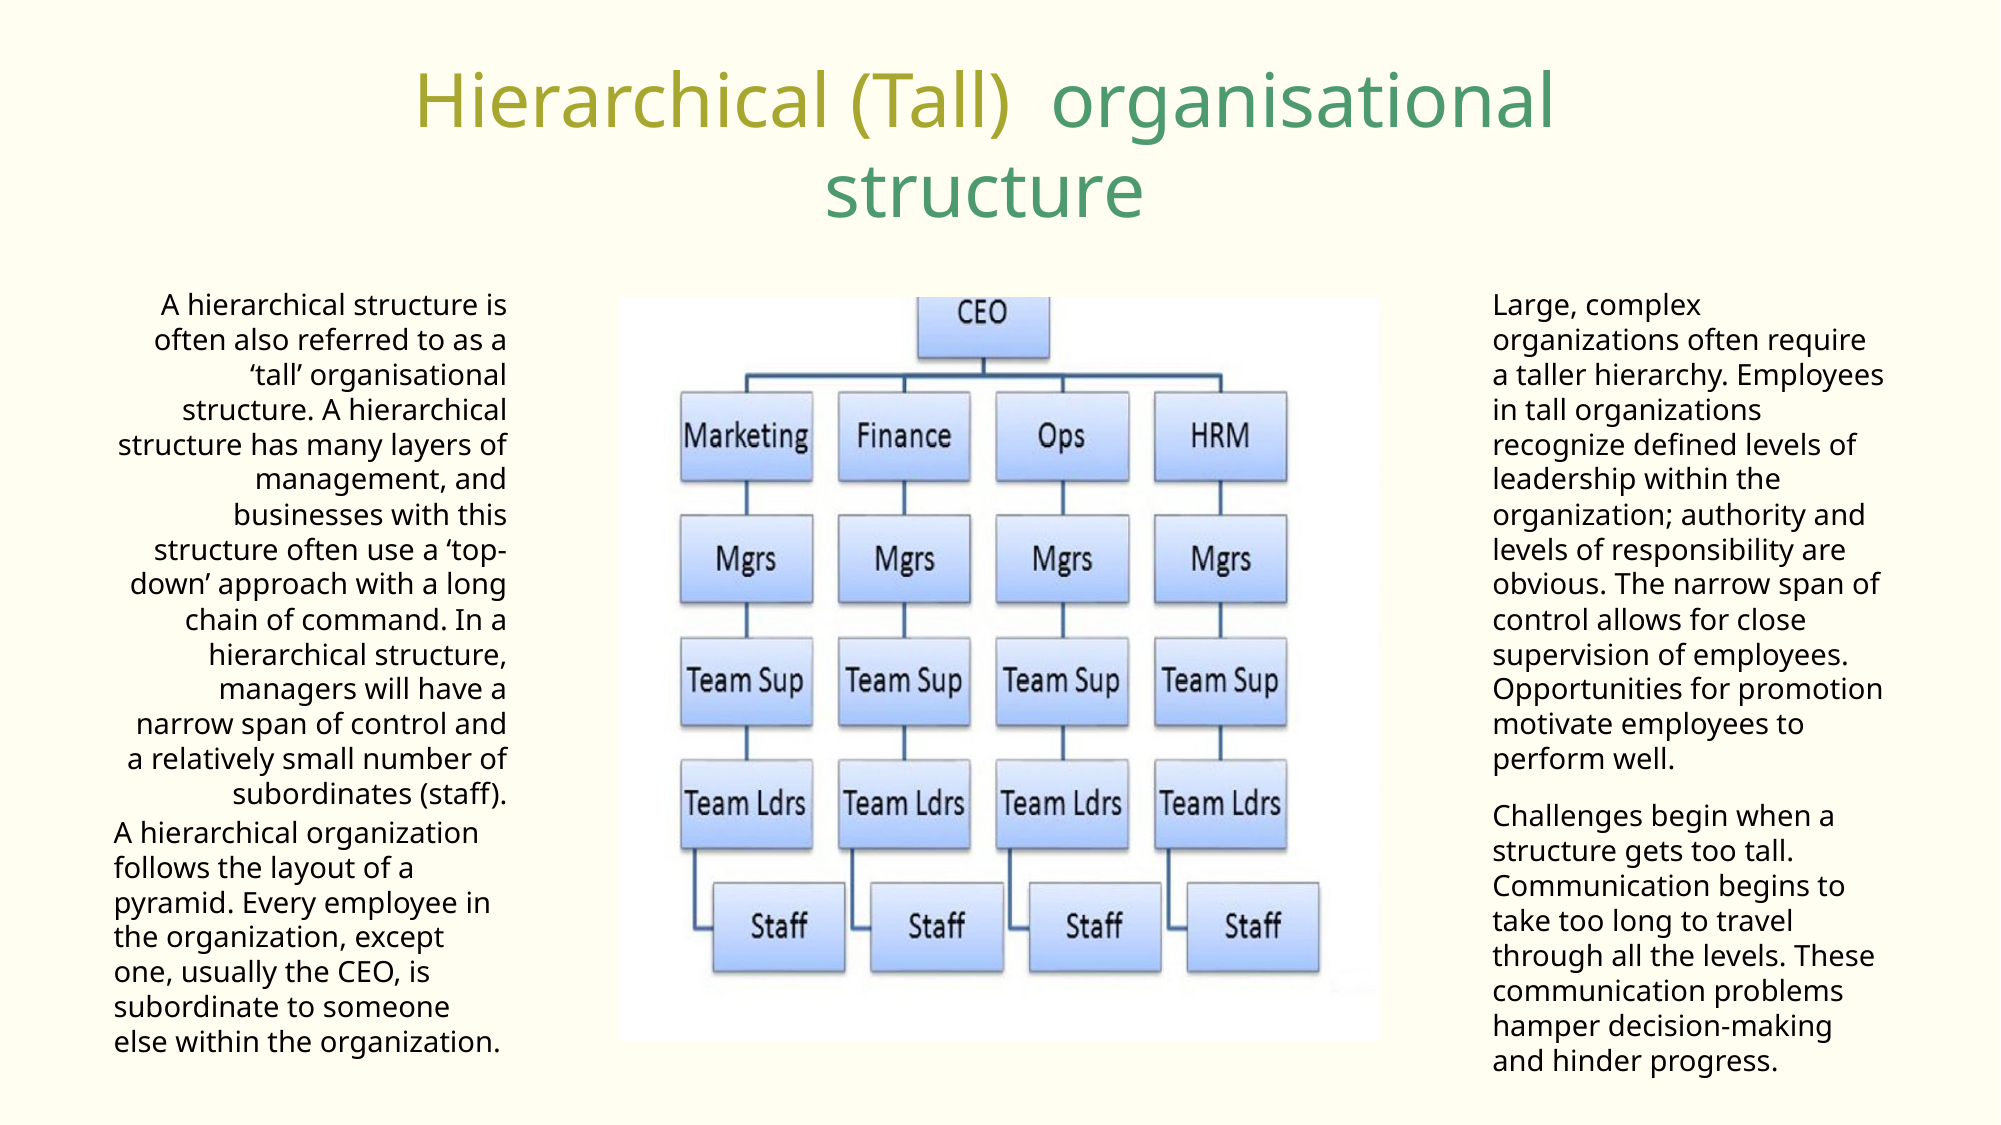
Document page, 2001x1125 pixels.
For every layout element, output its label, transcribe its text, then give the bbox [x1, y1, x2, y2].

text_box A hierarchical structure is often also referred to as a ‘tall’ organisational structure. A hierarchical structure has many layers of management, and businesses with this structure often use a ‘top-down’ approach with a long chain of command. In a hierarchical structure, managers will have a narrow span of control and a relatively small number of subordinates (staff). [98, 278, 523, 806]
picture [619, 296, 1381, 1041]
text_box Hierarchical (Tall) organisational structure [393, 45, 1578, 241]
text_box Challenges begin when a structure gets too tall. Communication begins to take too long to travel through all the levels. These communication problems hamper decision-making and hinder progress. [1477, 790, 1901, 1085]
text_box Large, complex organizations often require a taller hierarchy. Employees in tall organizations recognize defined levels of leadership within the organization; authority and levels of responsibility are obvious. The narrow span of control allows for close supervision of employees. Opportunities for promotion motivate employees to perform well. [1477, 278, 1901, 783]
text_box A hierarchical organization follows the layout of a pyramid. Every employee in the organization, except one, usually the CEO, is subordinate to someone else within the organization. [98, 806, 523, 1067]
